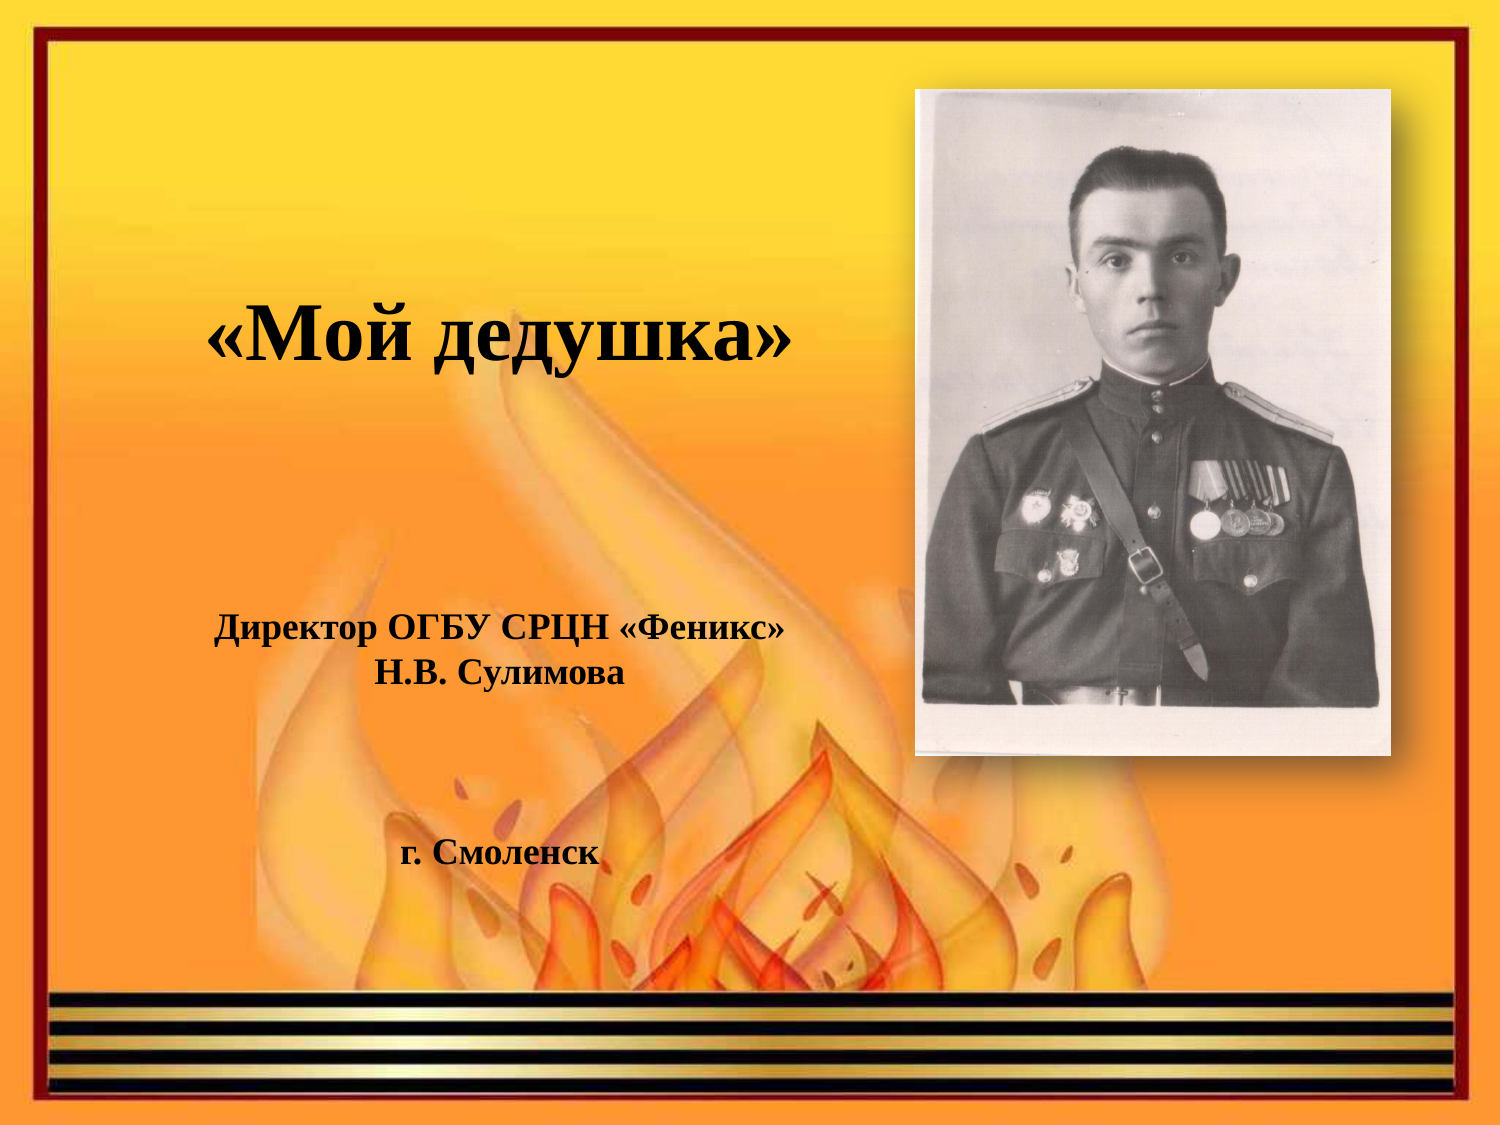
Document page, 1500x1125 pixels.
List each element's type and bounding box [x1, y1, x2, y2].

text_box [0, 0, 1500, 1125]
